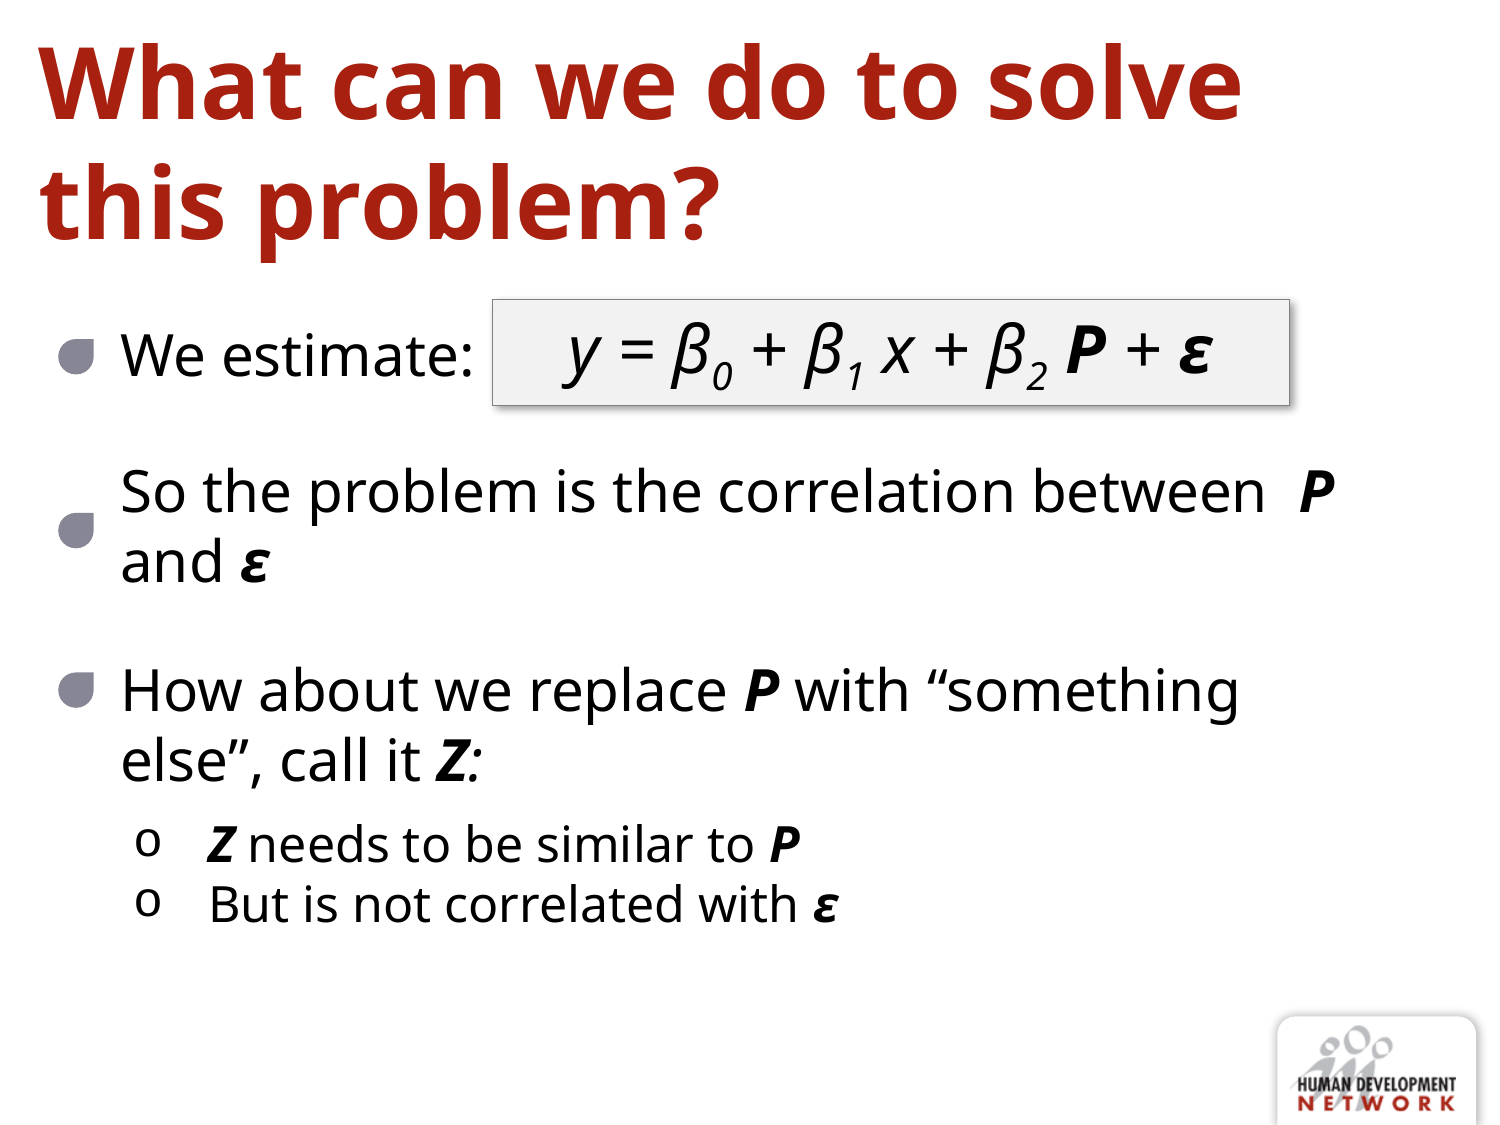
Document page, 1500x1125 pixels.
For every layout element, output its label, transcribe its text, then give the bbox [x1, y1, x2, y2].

text_box Z needs to be similar to P But is not correlated with ε [117, 805, 868, 941]
text_box [56, 336, 96, 377]
text_box [56, 510, 96, 551]
text_box So the problem is the correlation between P and ε [105, 447, 1453, 602]
text_box y = β0 + β1 x + β2 P + ε [492, 299, 1290, 406]
text_box We estimate: [105, 310, 490, 395]
picture [1286, 1014, 1471, 1116]
title What can we do to solve this problem? [23, 11, 1477, 153]
text_box How about we replace P with “something else”, call it Z: [105, 645, 1395, 801]
text_box [56, 670, 96, 710]
